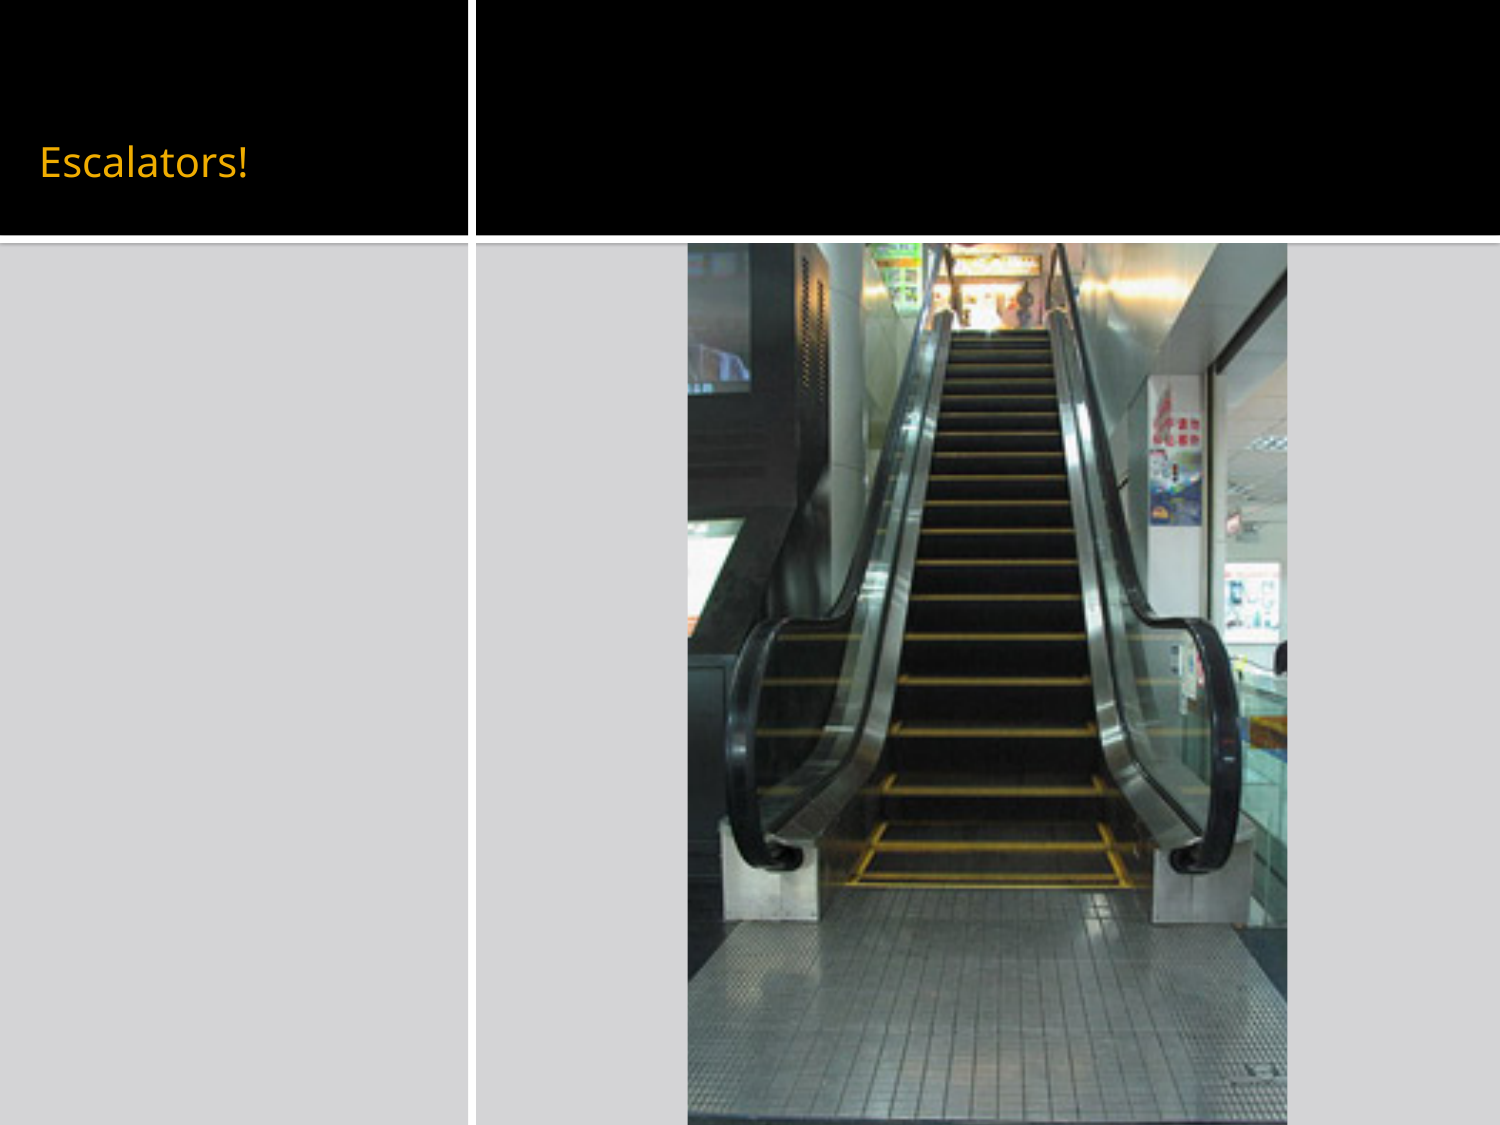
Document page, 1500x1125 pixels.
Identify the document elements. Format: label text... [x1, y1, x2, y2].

picture [687, 243, 1288, 1125]
title Escalators! [26, 25, 442, 186]
